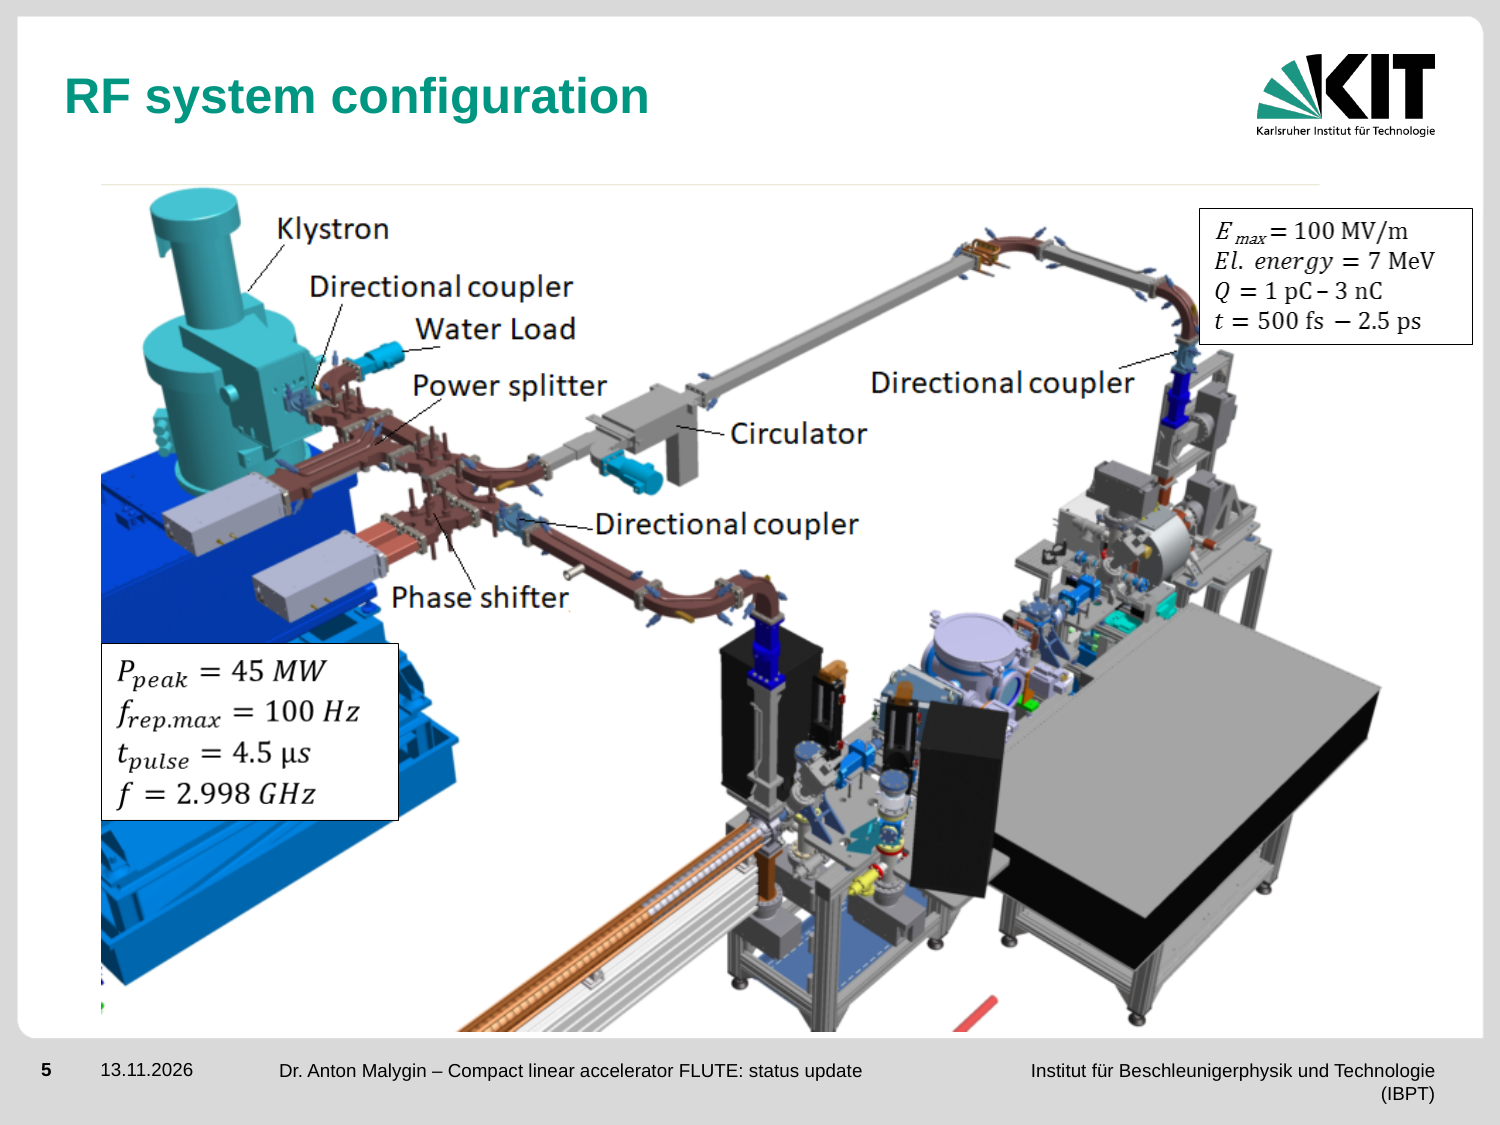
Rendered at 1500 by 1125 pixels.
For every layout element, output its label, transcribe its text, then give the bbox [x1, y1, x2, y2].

footer Dr. Anton Malygin – Compact linear accelerator FLUTE: status update [279, 1058, 916, 1118]
picture [0, 0, 1500, 1125]
title RF system configuration [64, 54, 1247, 124]
